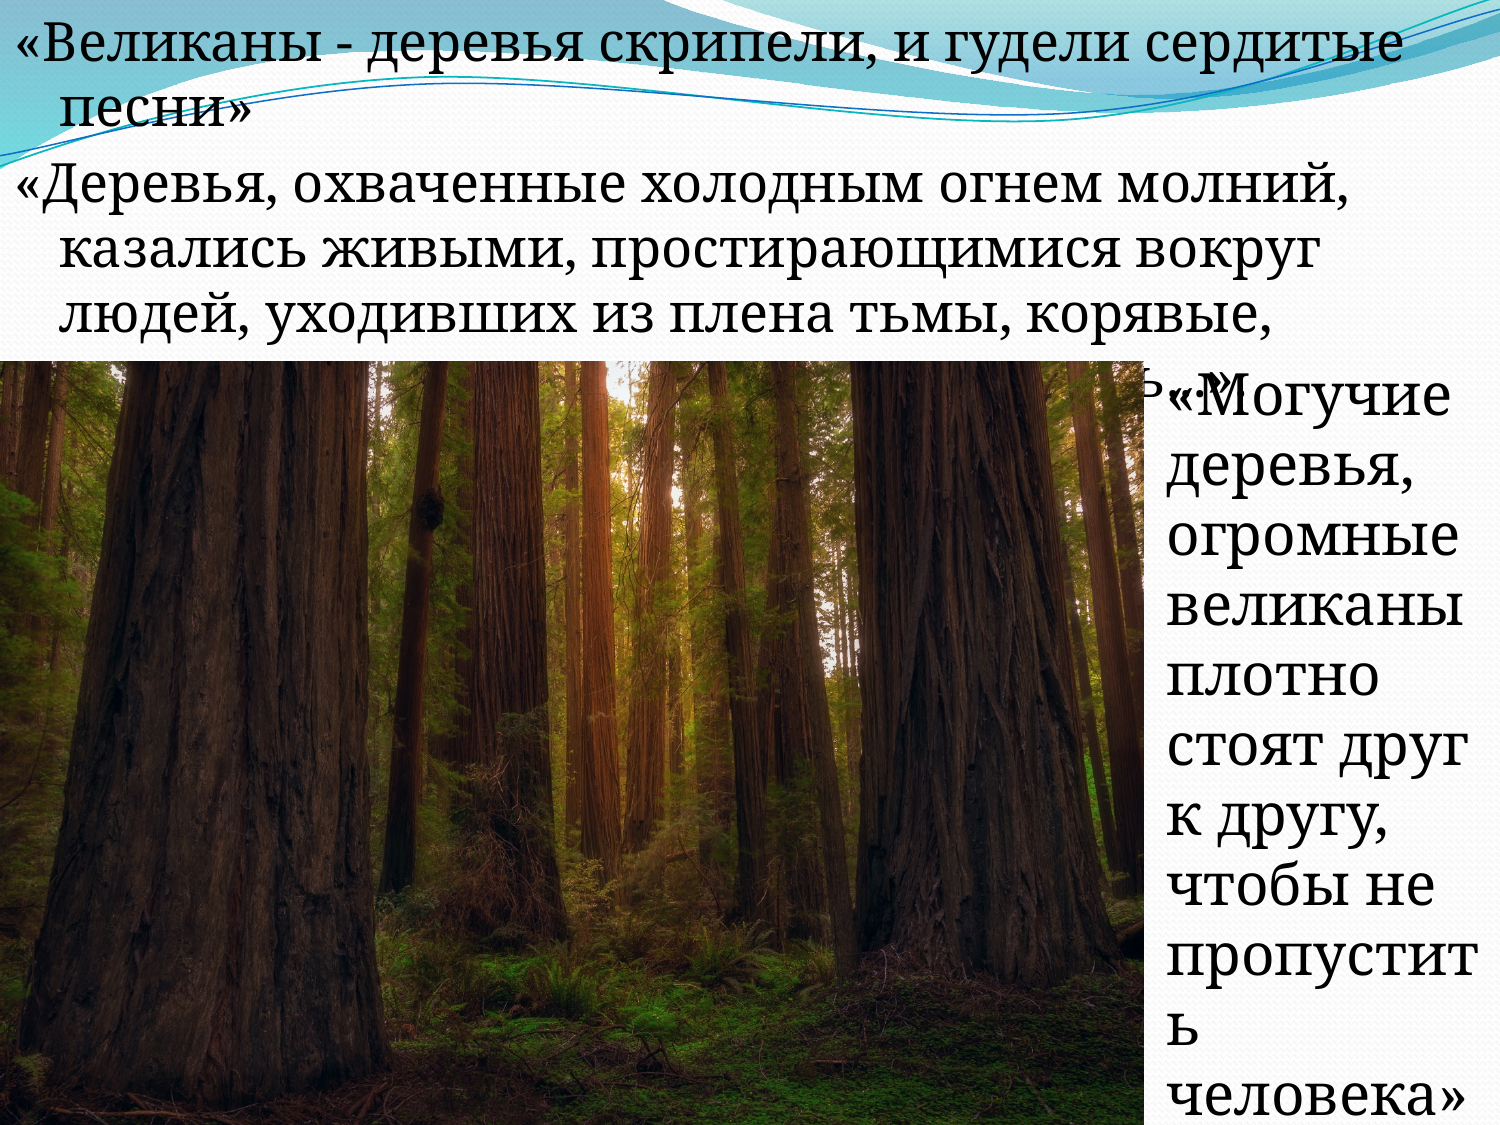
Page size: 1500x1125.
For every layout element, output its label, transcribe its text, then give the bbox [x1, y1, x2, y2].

picture [0, 361, 1144, 1125]
list «Великаны - деревья скрипели, и гудели сердитые песни» «Деревья, охваченные холодным огнем молний, казались живыми, простирающимися вокруг людей, уходивших из плена тьмы, корявые, длинные руки, сплетая их в густую сеть...». [0, 0, 1500, 327]
text_box «Могучие деревья, огромные великаны плотно стоят друг к другу, чтобы не пропустить человека» [1151, 349, 1500, 1125]
